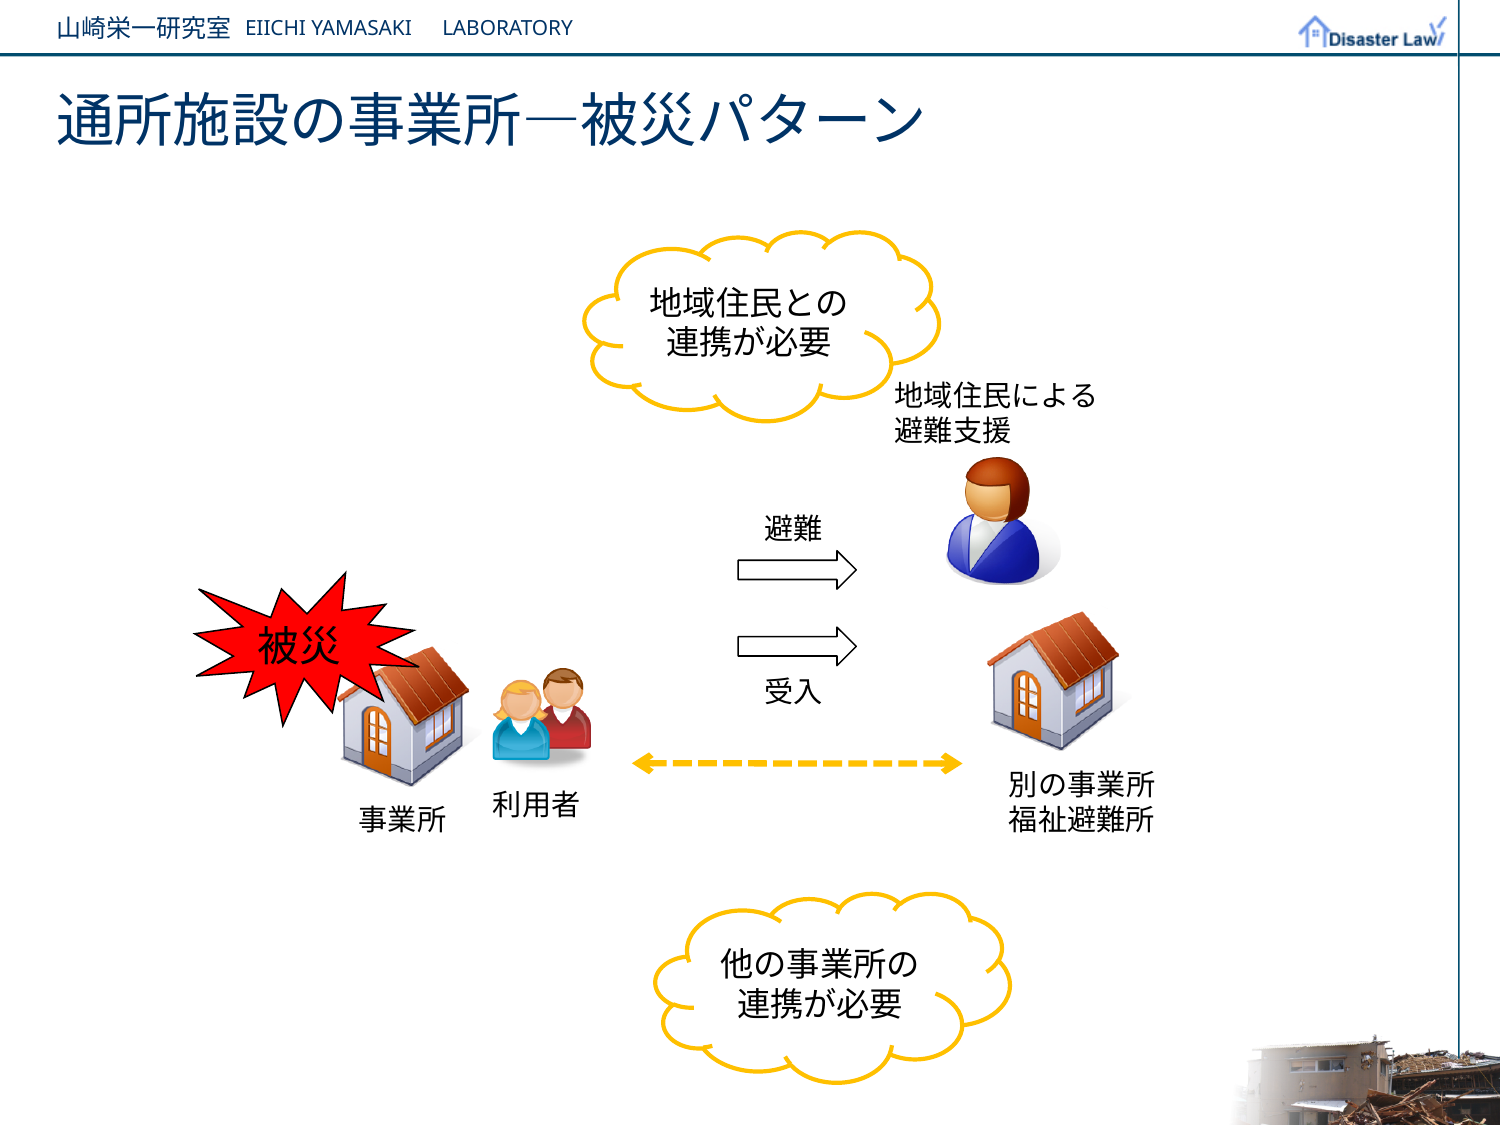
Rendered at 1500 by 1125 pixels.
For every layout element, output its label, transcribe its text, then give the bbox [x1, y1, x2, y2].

text_box 他の事業所の連携が必要 [653, 891, 1013, 1085]
picture [938, 455, 1068, 586]
text_box 地域住民との連携が必要 [582, 230, 942, 424]
text_box 受入 [749, 665, 845, 716]
picture [1222, 1028, 1500, 1125]
text_box 別の事業所 福祉避難所 [994, 758, 1176, 844]
text_box [736, 625, 859, 665]
text_box 利用者 [478, 778, 605, 829]
text_box [736, 554, 859, 592]
picture [335, 640, 482, 787]
picture [985, 604, 1133, 751]
text_box 被災 [194, 572, 414, 726]
text_box 事業所 [343, 796, 471, 844]
picture [486, 663, 597, 774]
text_box 避難 [749, 503, 845, 554]
title 通所施設の事業所―被災パターン [40, 75, 1424, 162]
text_box 地域住民による避難支援 [879, 370, 1117, 455]
picture [1298, 15, 1447, 49]
